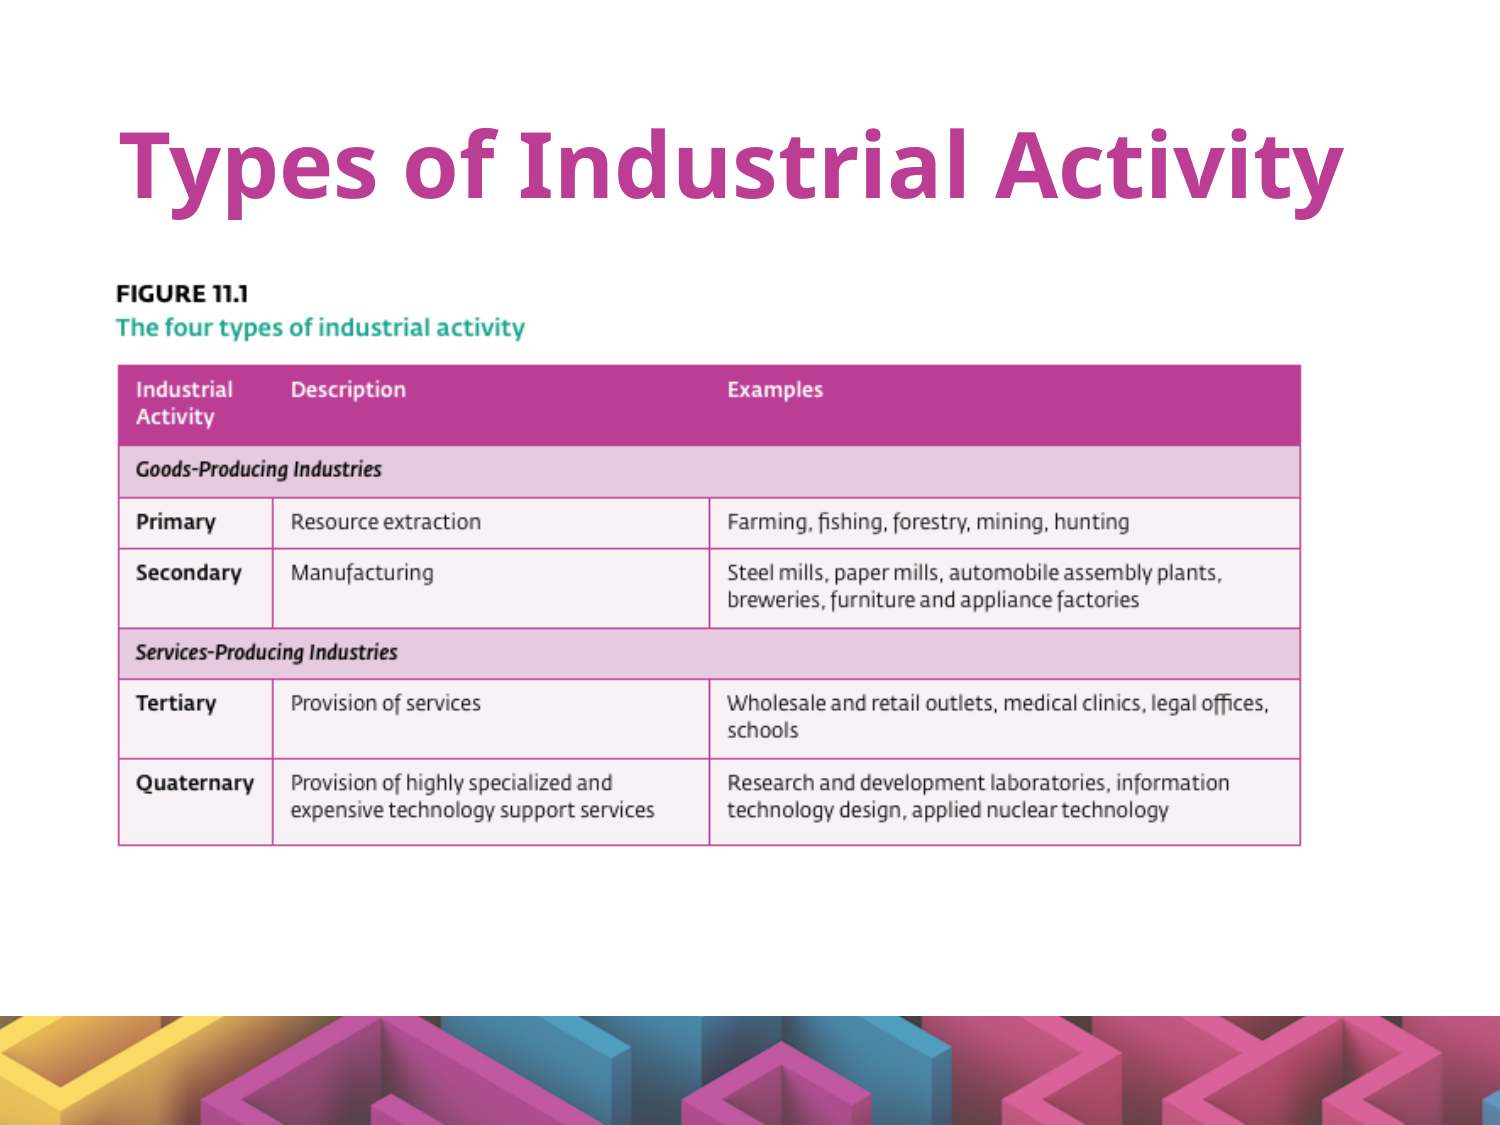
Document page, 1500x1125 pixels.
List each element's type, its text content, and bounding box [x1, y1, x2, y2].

picture [0, 1016, 1500, 1125]
picture [103, 277, 1315, 860]
text_box Types of Industrial Activity [103, 59, 1397, 278]
